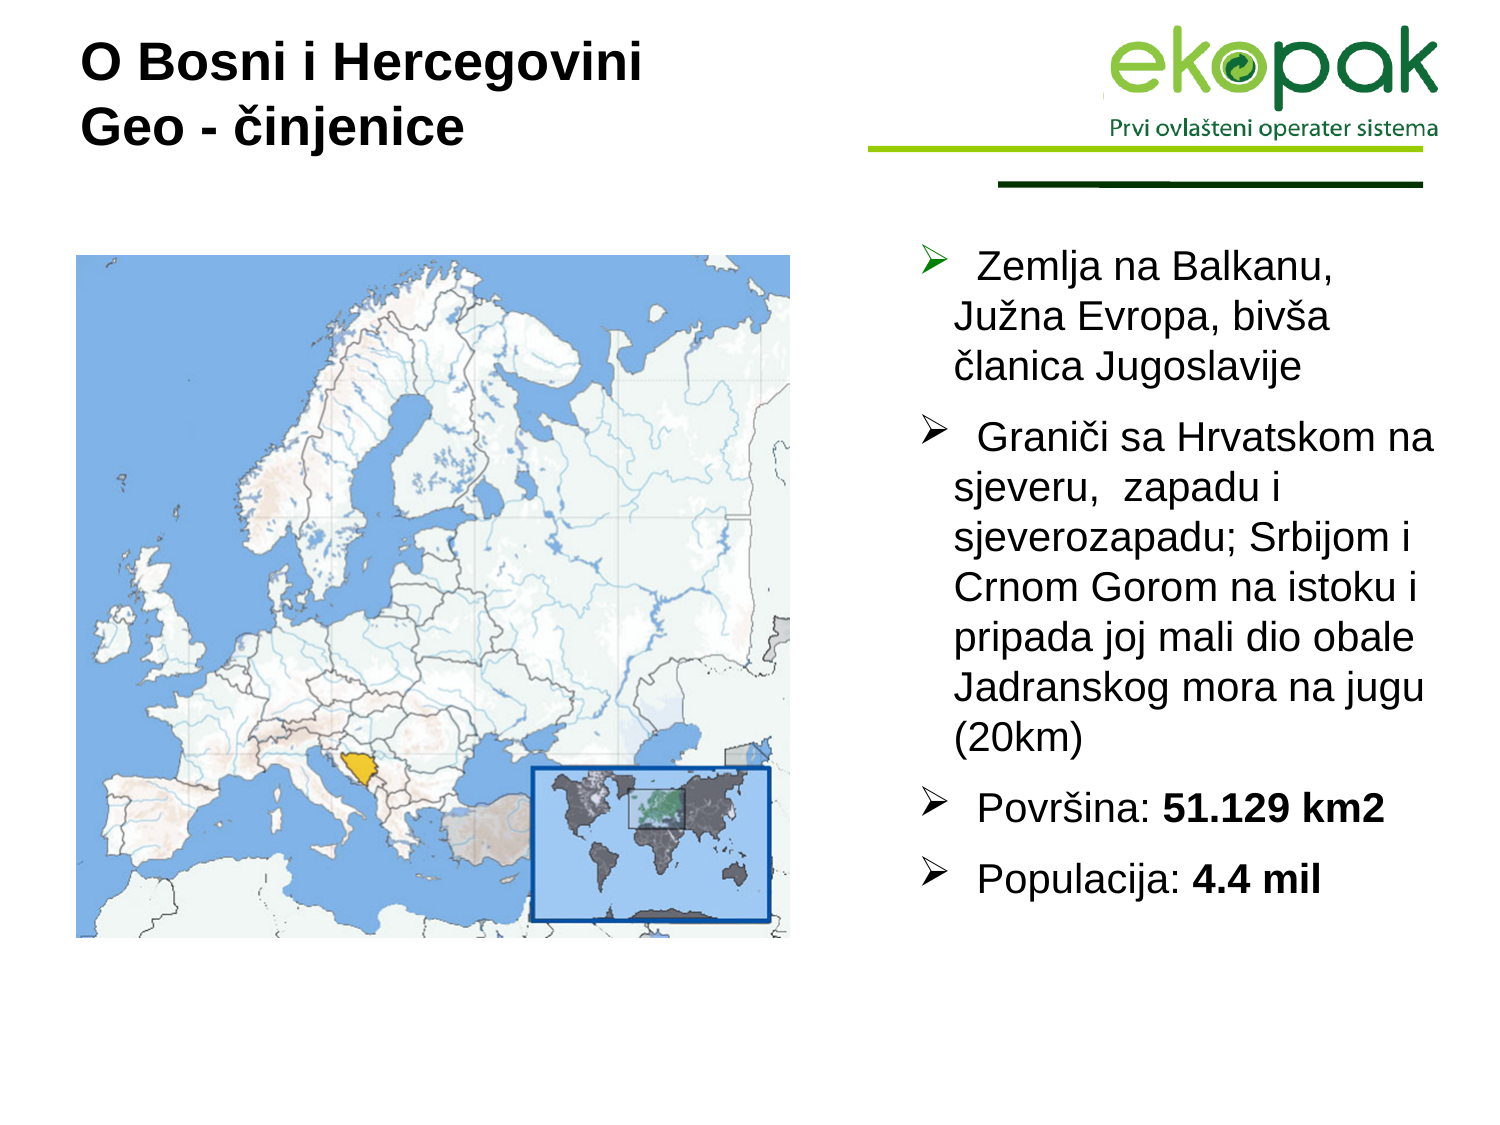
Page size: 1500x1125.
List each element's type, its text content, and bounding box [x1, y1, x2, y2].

title O Bosni i Hercegovini Geo - činjenice [64, 19, 953, 161]
text_box Zemlja na Balkanu, Južna Evropa, bivša članica Jugoslavije Graniči sa Hrvatskom na sjeveru, zapadu i sjeverozapadu; Srbijom i Crnom Gorom na istoku i pripada joj mali dio obale Jadranskog mora na jugu (20km) Površina: 51.129 km2 Populacija: 4.4 mil [903, 231, 1459, 981]
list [76, 255, 791, 938]
picture [1092, 17, 1442, 145]
